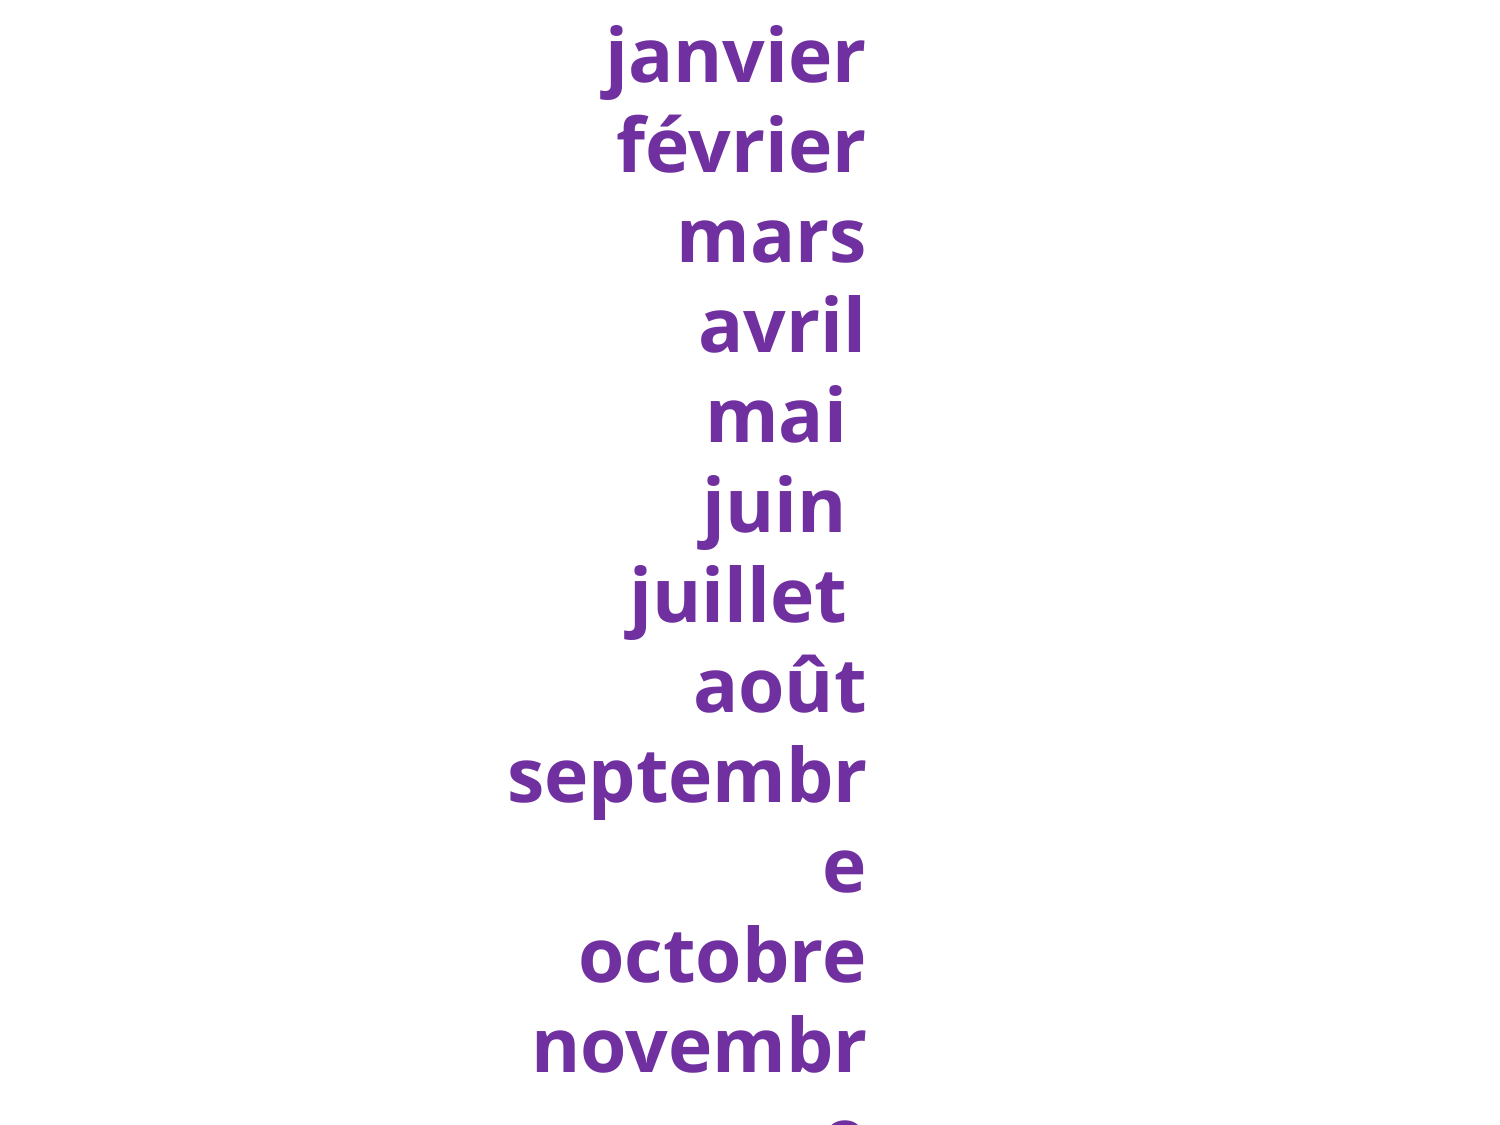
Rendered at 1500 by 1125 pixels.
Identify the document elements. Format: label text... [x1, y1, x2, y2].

text_box janvier février mars avril mai juin juillet août septembre octobre novembre décembre [491, 0, 882, 1125]
